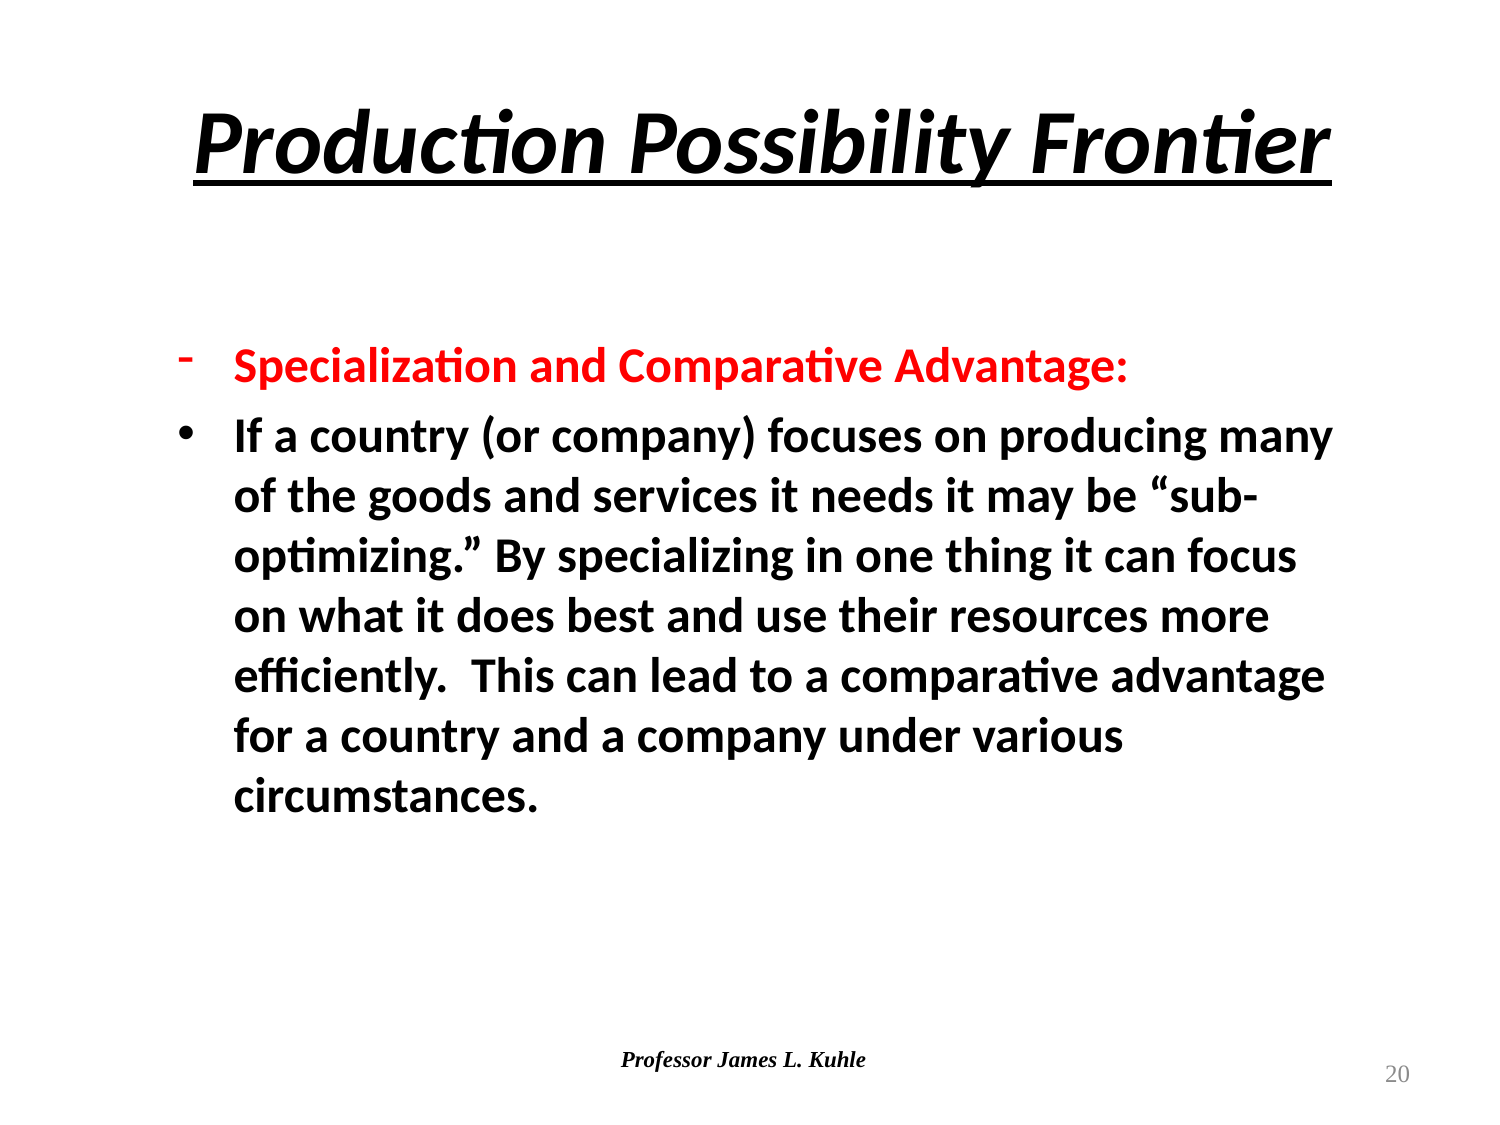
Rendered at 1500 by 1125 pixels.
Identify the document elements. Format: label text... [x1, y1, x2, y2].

slide_number 20 [1074, 1042, 1425, 1103]
text_box Production Possibility Frontier [124, 75, 1400, 263]
text_box Specialization and Comparative Advantage: If a country (or company) focuses on producing many of the goods and services it needs it may be “sub- optimizing.” By specializing in one thing it can focus on what it does best and use their resources more efficiently. This can lead to a comparative advantage for a country and a company under various circumstances. [162, 324, 1363, 825]
